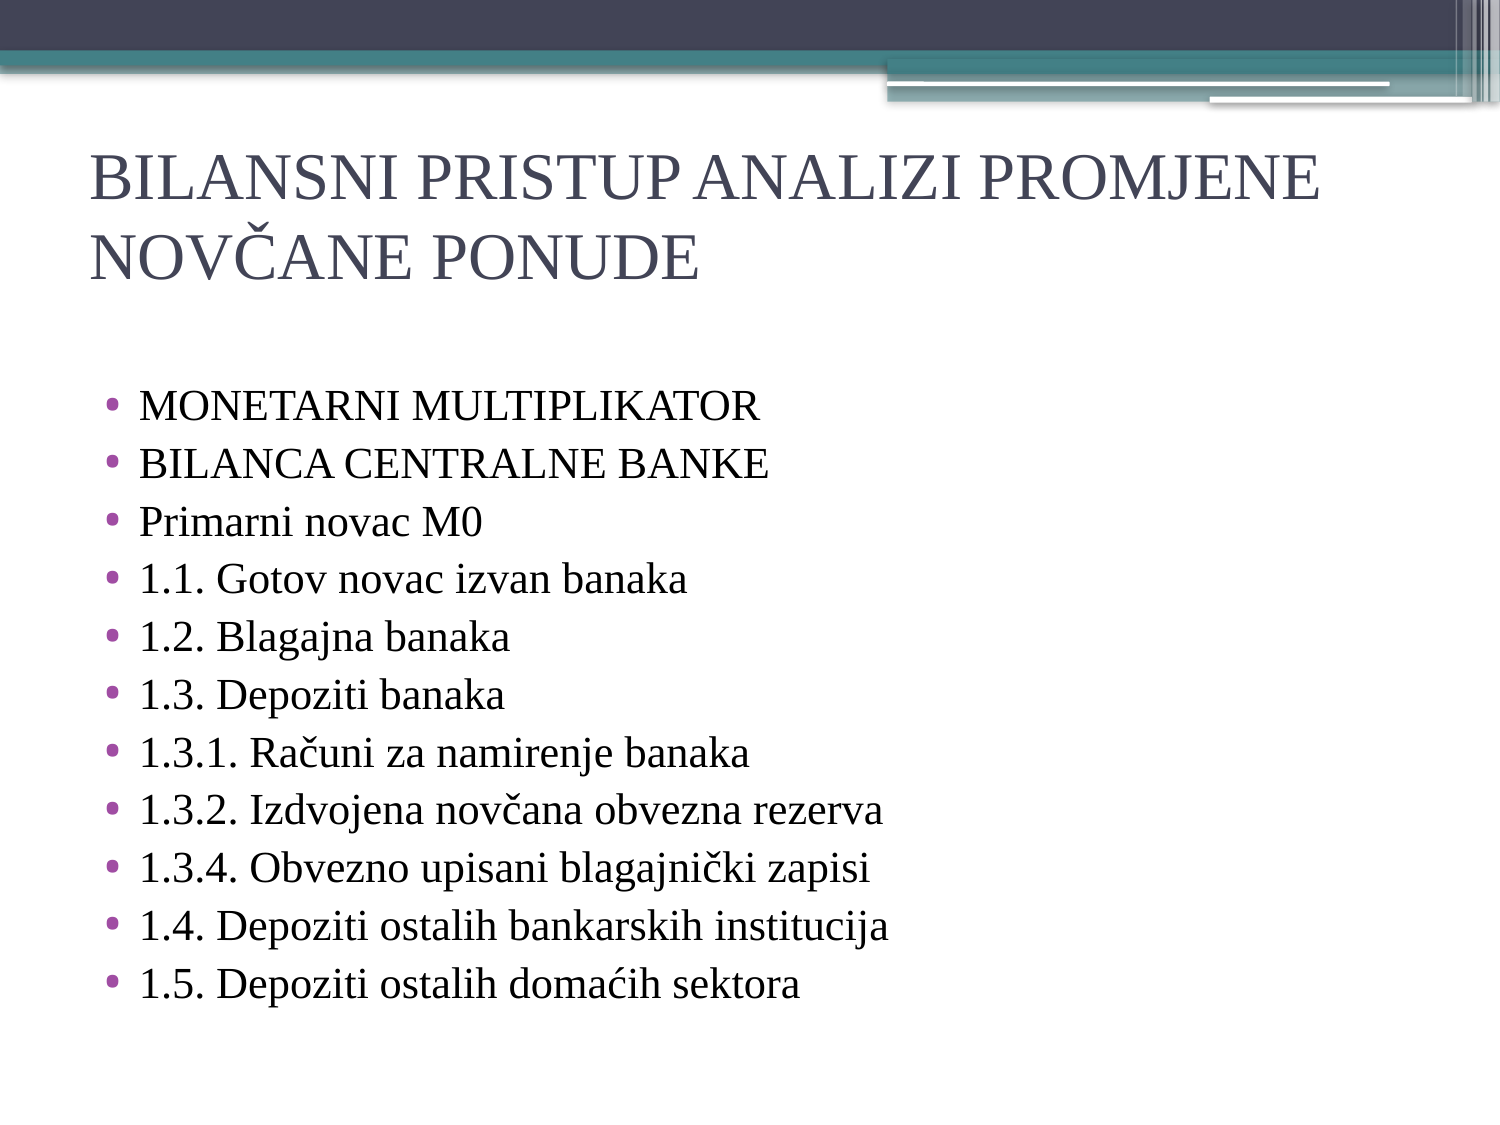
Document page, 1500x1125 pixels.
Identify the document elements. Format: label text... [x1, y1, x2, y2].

title BILANSNI PRISTUP ANALIZI PROMJENE NOVČANE PONUDE [75, 125, 1425, 300]
list MONETARNI MULTIPLIKATOR BILANCA CENTRALNE BANKE Primarni novac M0 1.1. Gotov novac izvan banaka 1.2. Blagajna banaka 1.3. Depoziti banaka 1.3.1. Računi za namirenje banaka 1.3.2. Izdvojena novčana obvezna rezerva 1.3.4. Obvezno upisani blagajnički zapisi 1.4. Depoziti ostalih bankarskih institucija 1.5. Depoziti ostalih domaćih sektora [75, 368, 1425, 1079]
